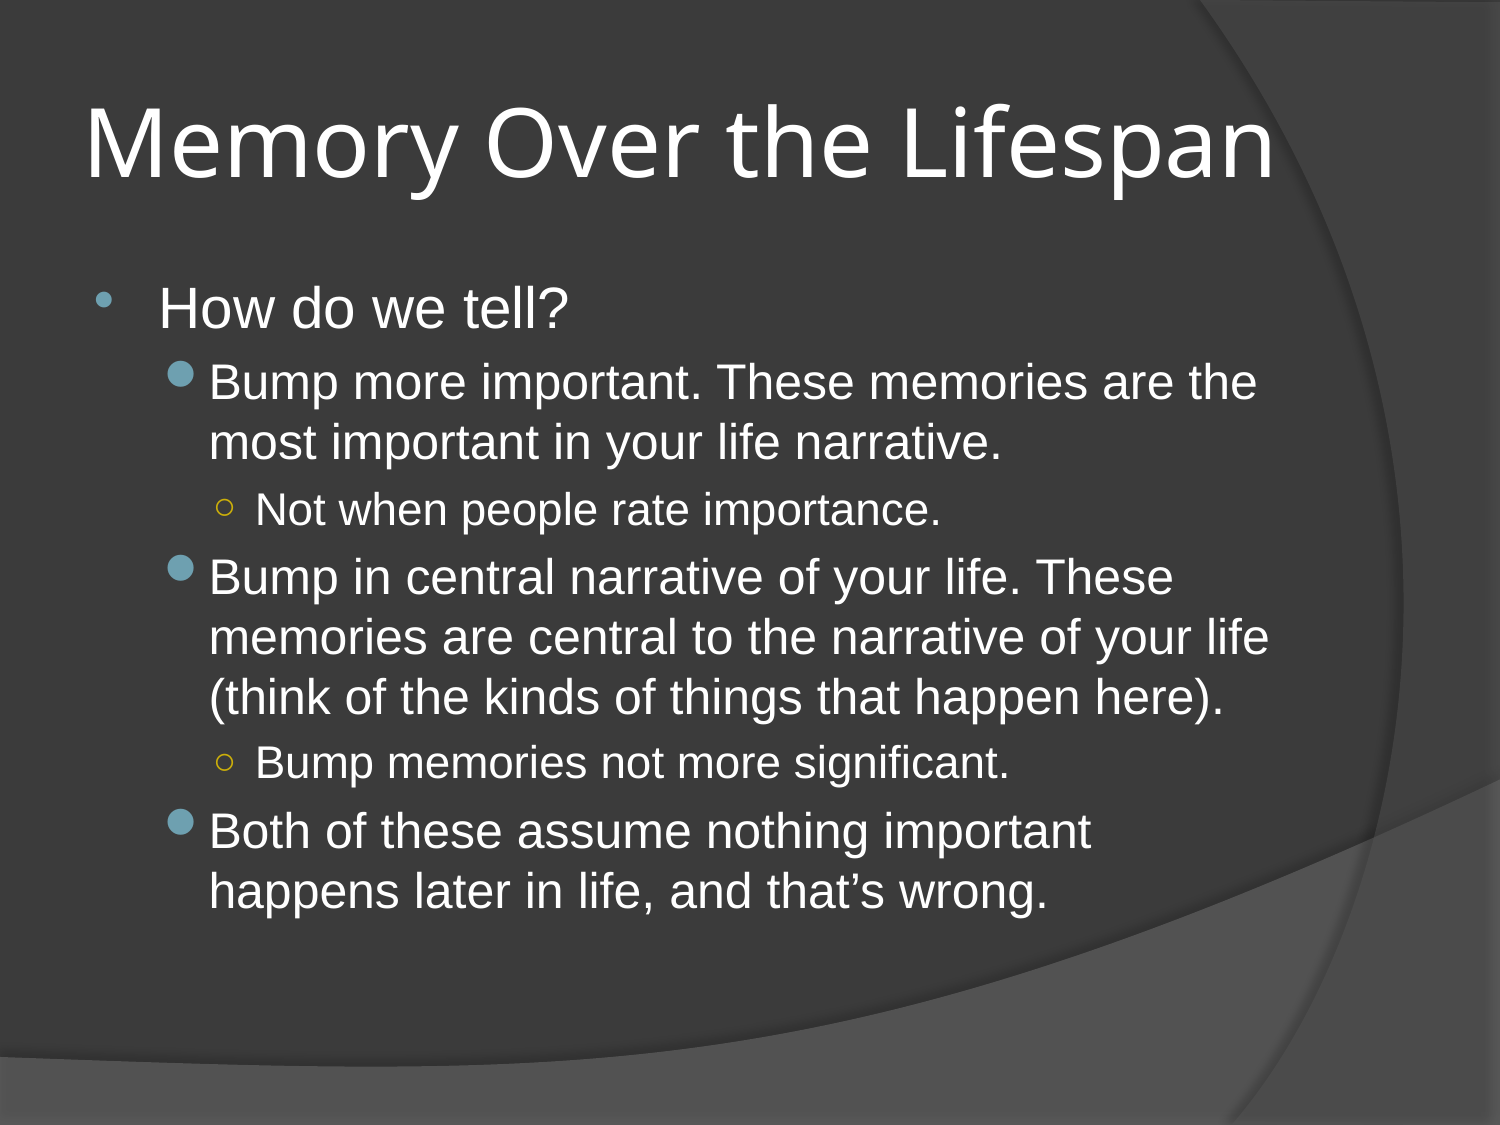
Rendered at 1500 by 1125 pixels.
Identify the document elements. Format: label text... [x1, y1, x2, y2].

title Memory Over the Lifespan [75, 45, 1300, 233]
list How do we tell? Bump more important. These memories are the most important in your life narrative. Not when people rate importance. Bump in central narrative of your life. These memories are central to the narrative of your life (think of the kinds of things that happen here). Bump memories not more significant. Both of these assume nothing important happens later in life, and that’s wrong. [75, 262, 1300, 1005]
